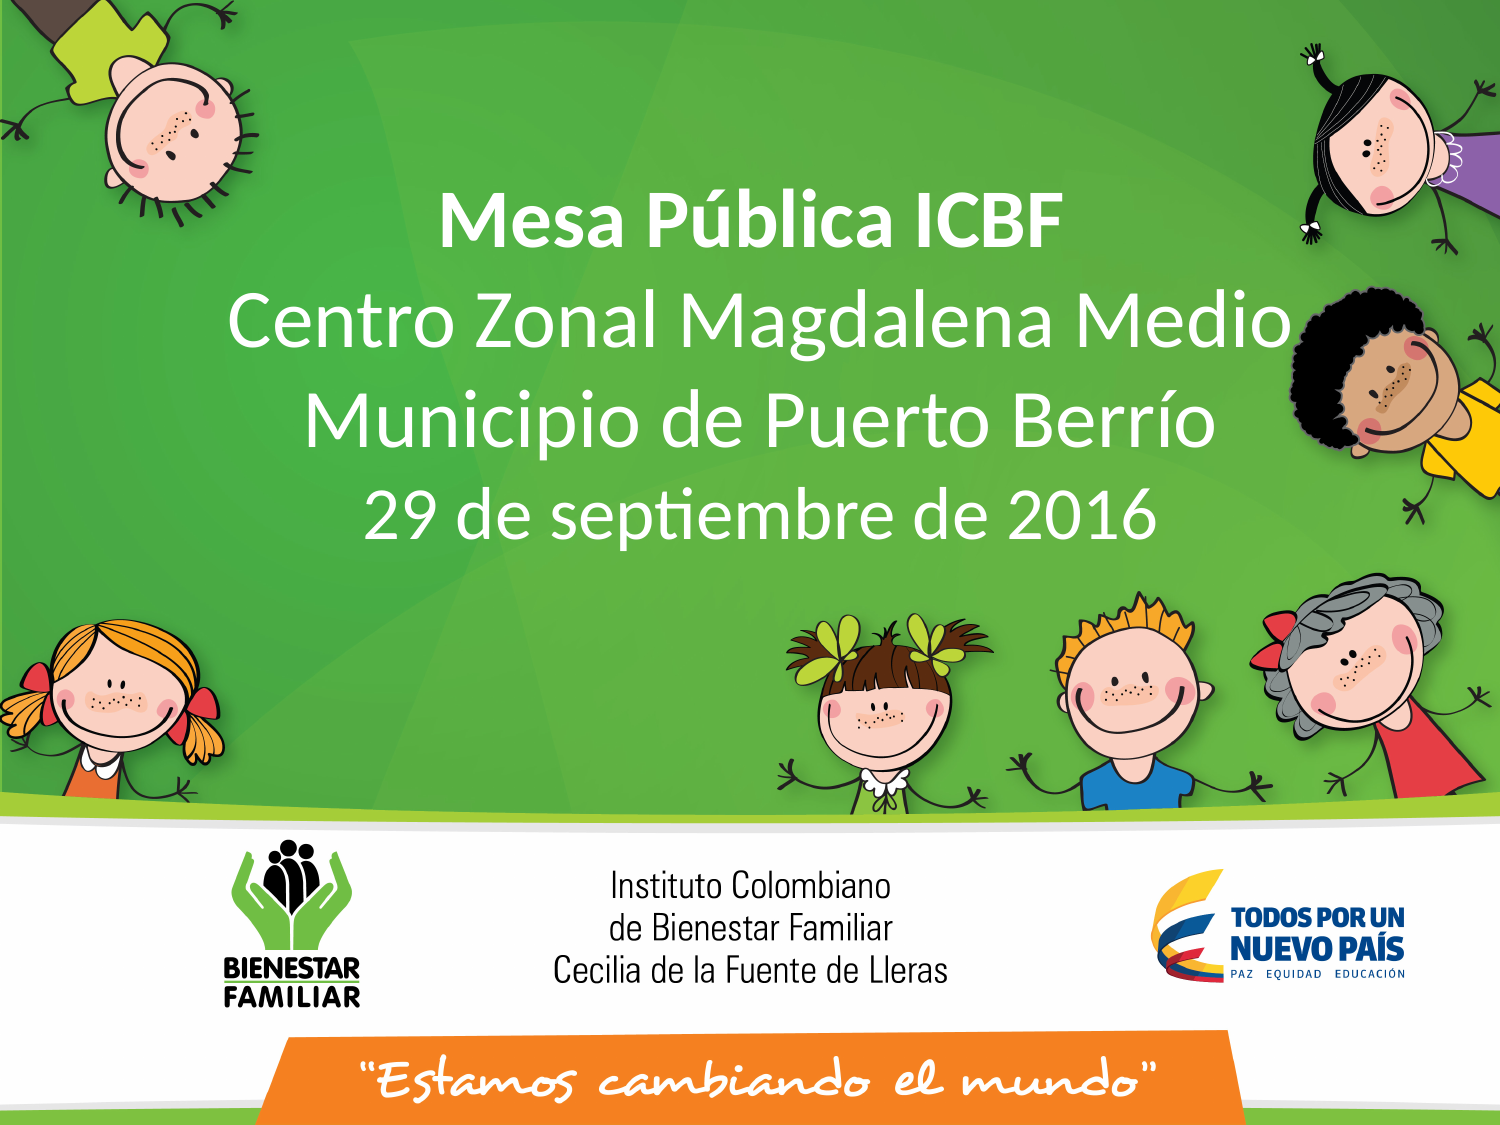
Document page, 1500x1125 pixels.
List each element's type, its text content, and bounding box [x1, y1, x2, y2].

text_box Mesa Pública ICBF Centro Zonal Magdalena Medio Municipio de Puerto Berrío 29 de septiembre de 2016 [138, 156, 1384, 562]
picture [0, 0, 1500, 1125]
